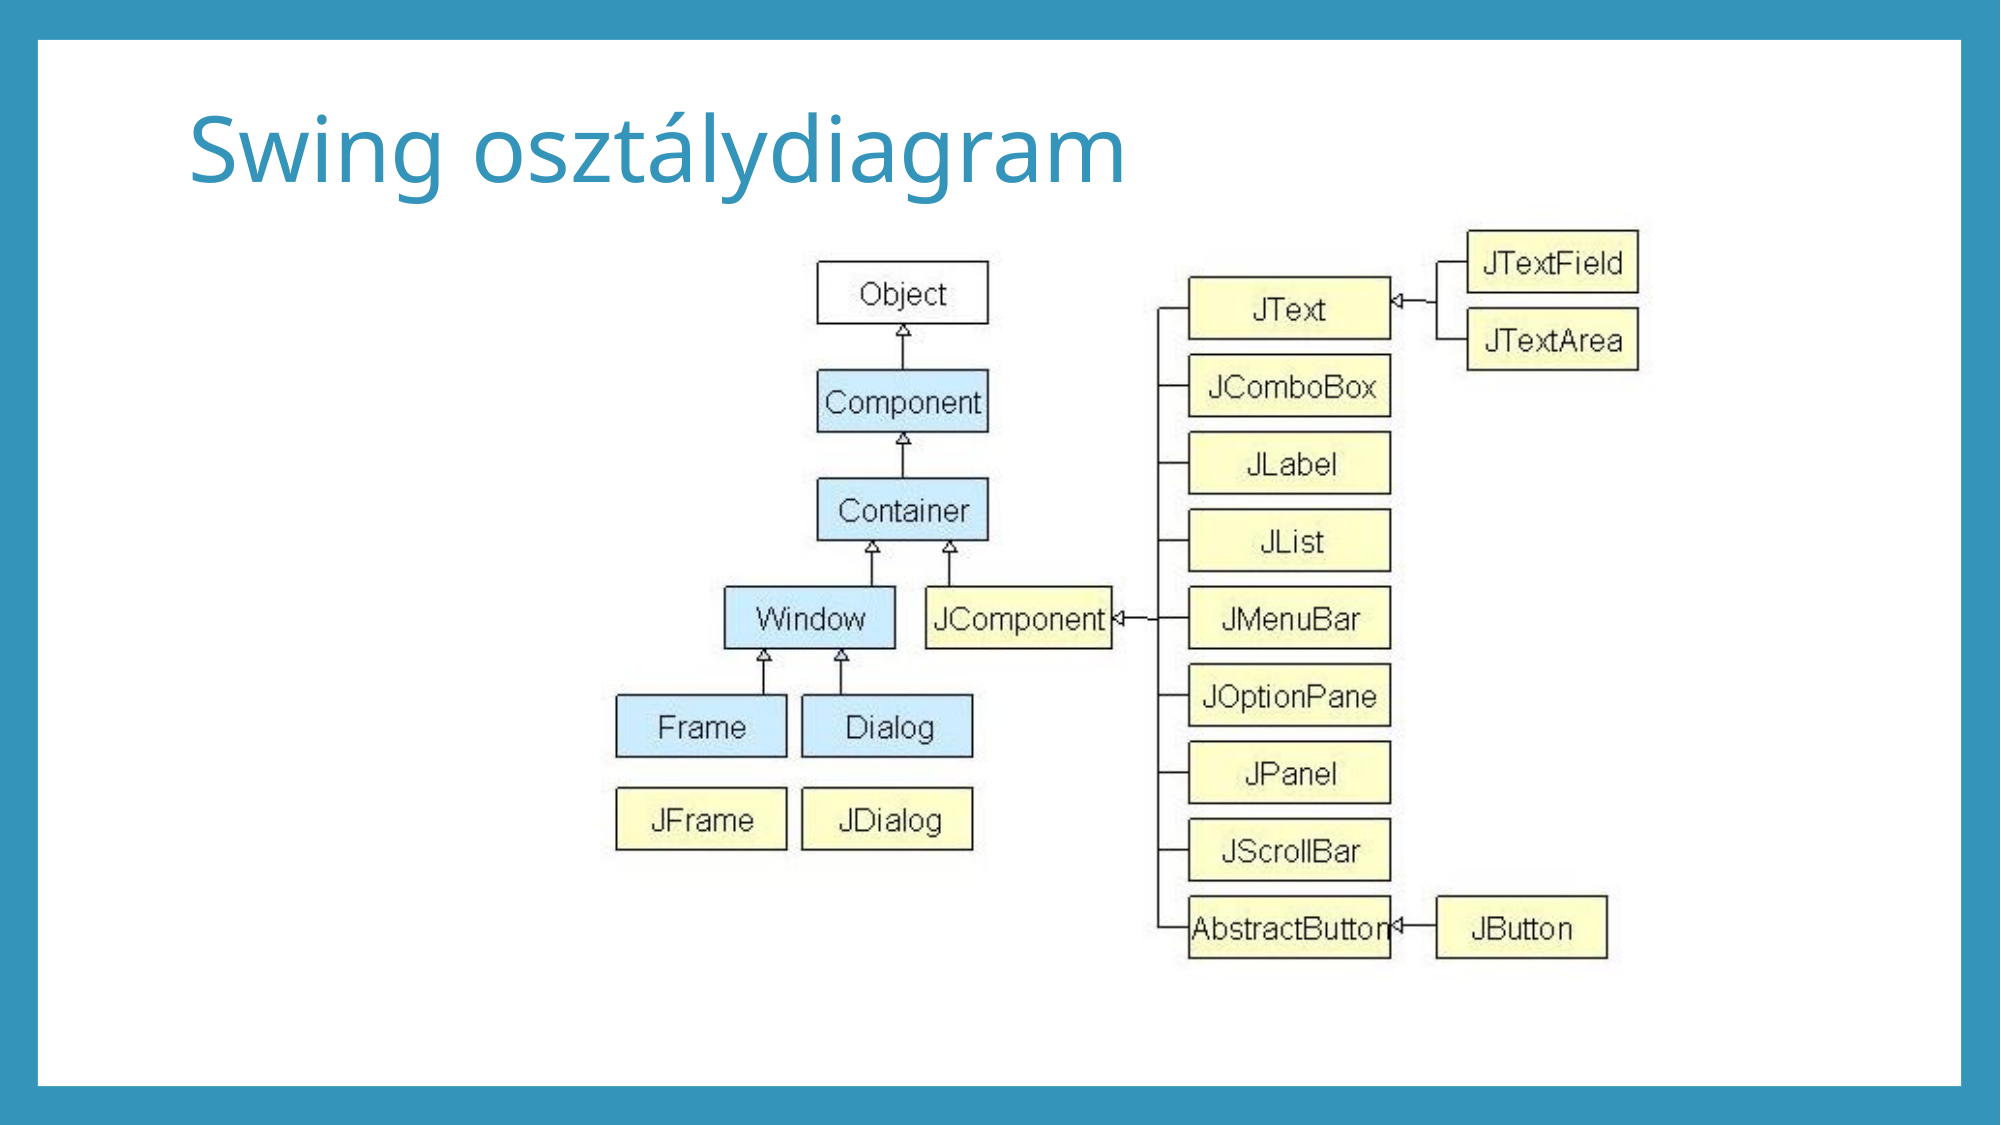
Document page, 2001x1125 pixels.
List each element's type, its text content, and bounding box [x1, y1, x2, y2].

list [260, 204, 1769, 1033]
title Swing osztálydiagram [173, 41, 1794, 265]
